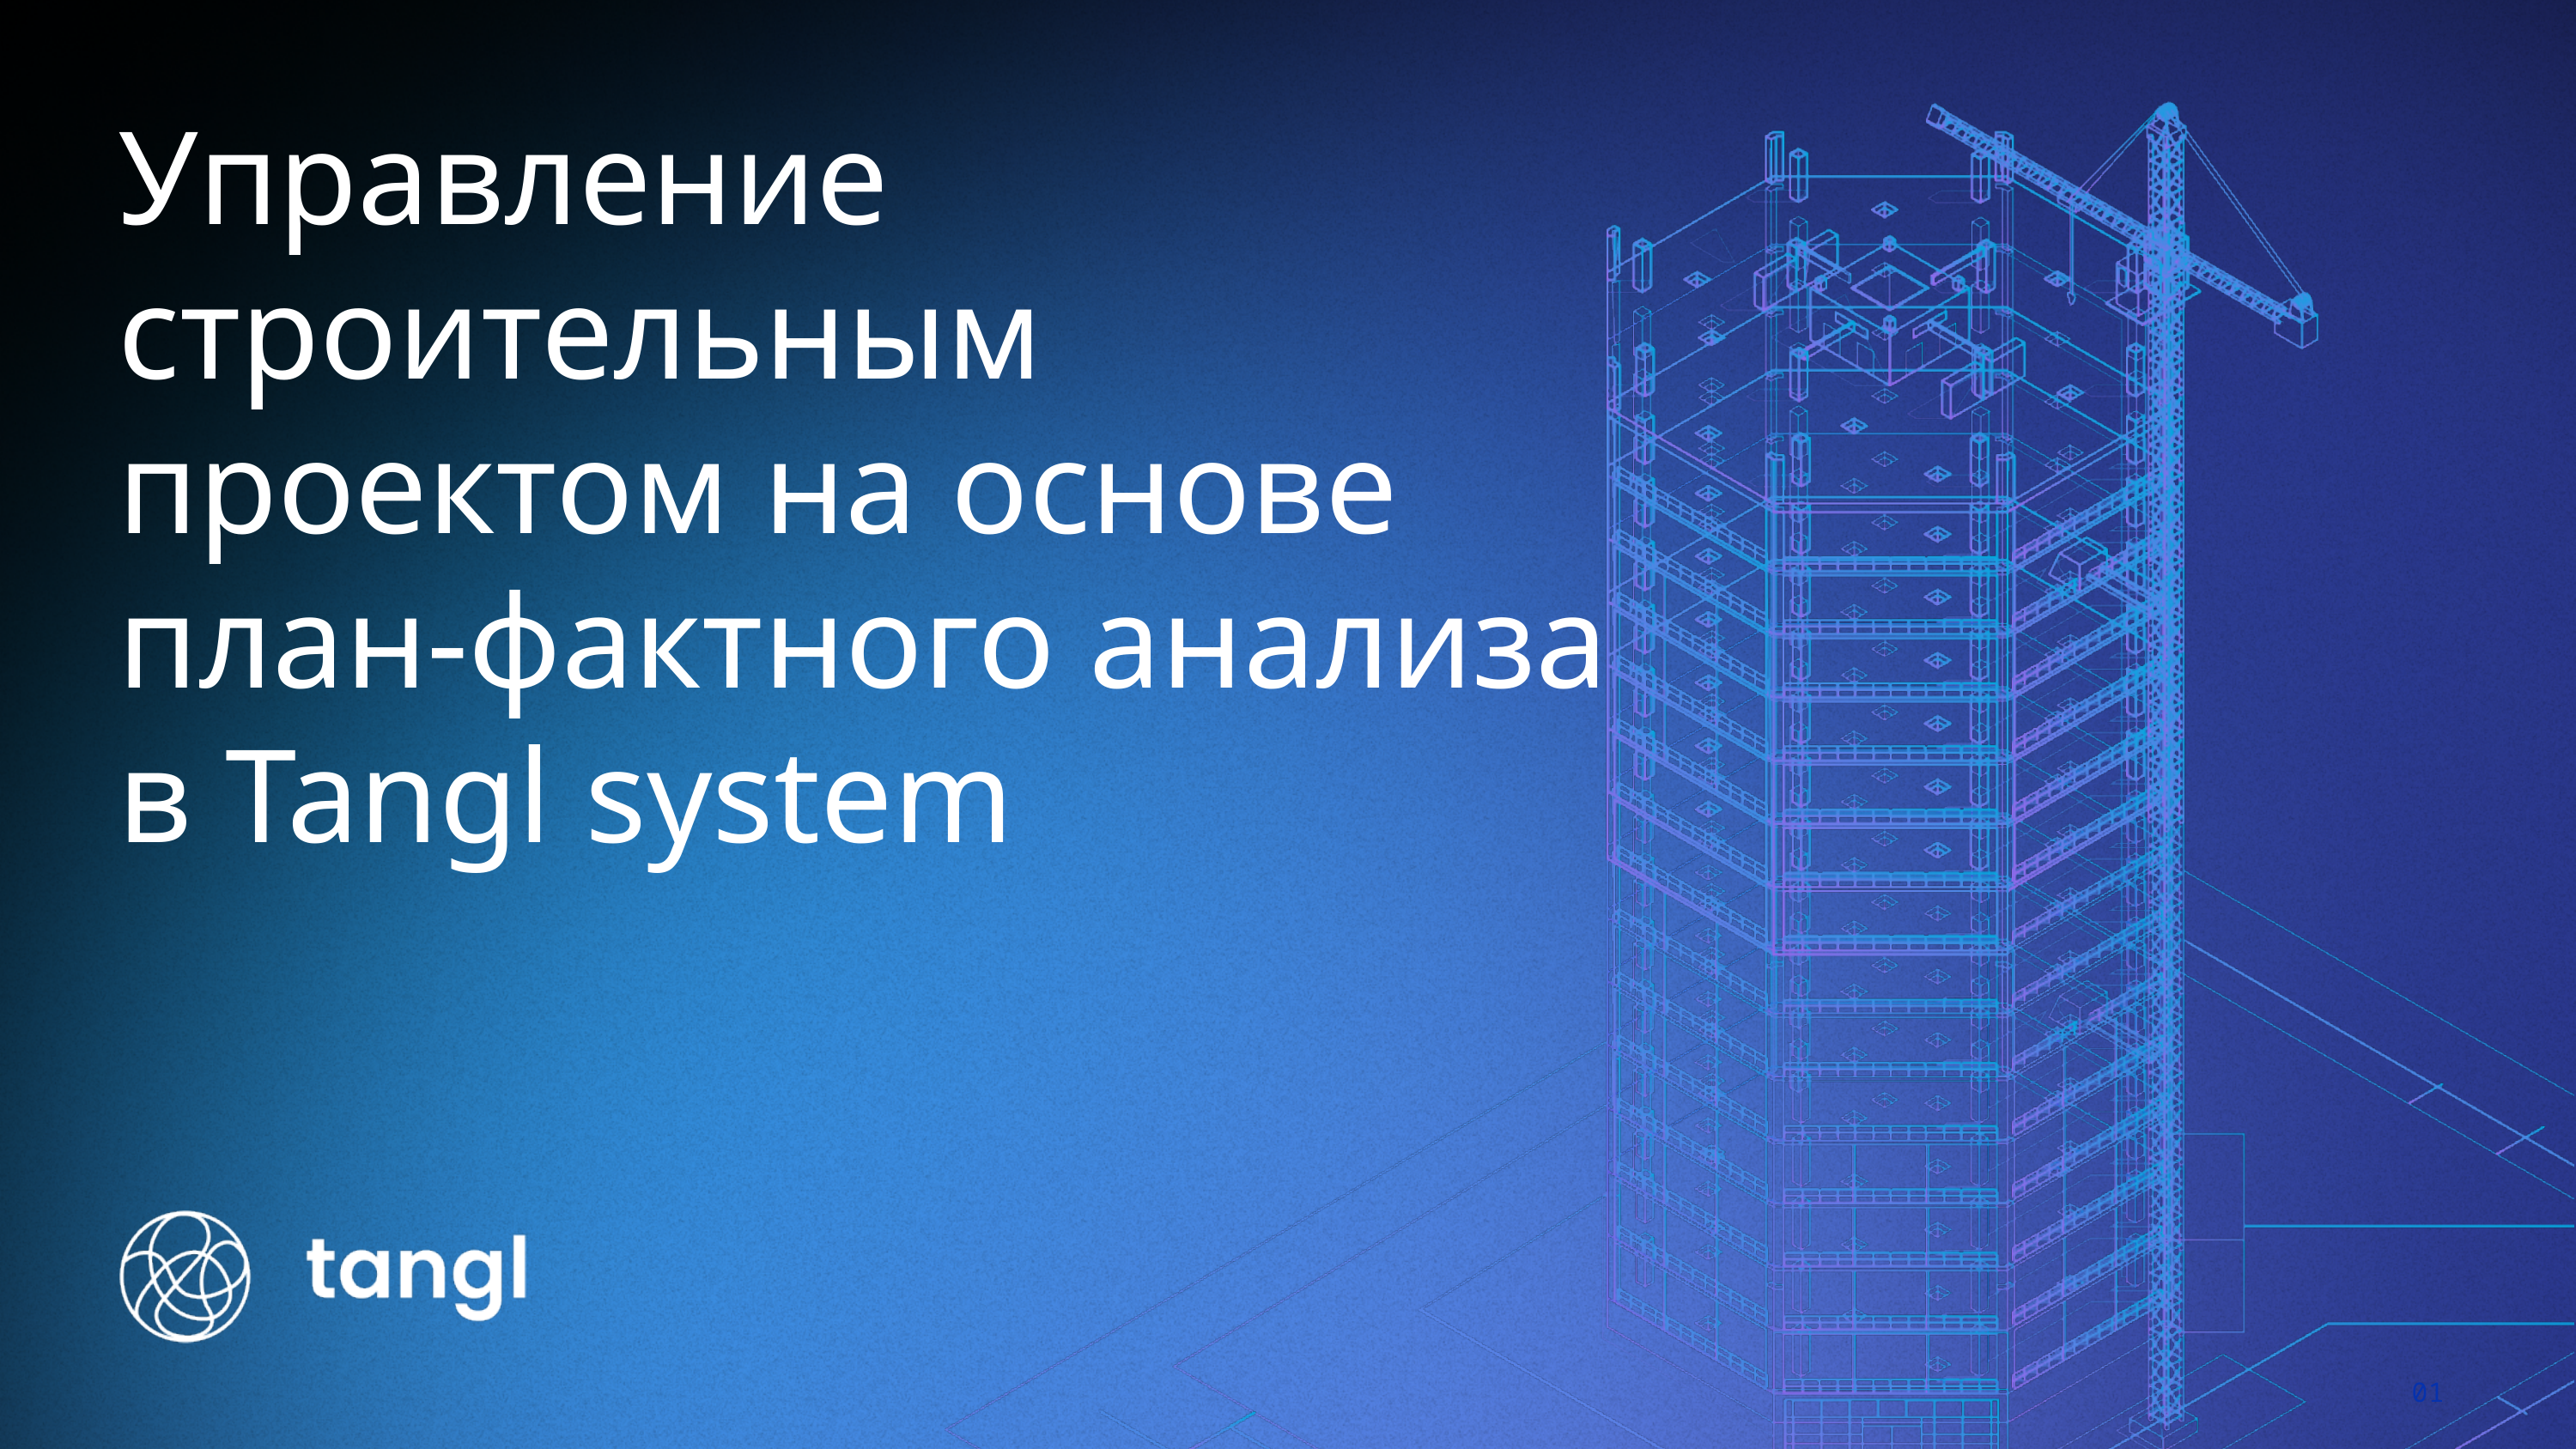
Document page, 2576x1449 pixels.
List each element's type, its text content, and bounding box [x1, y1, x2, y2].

text_box Управление строительным проектом на основе план-фактного анализа в Tangl system [118, 95, 1643, 869]
picture [0, 0, 2576, 1449]
